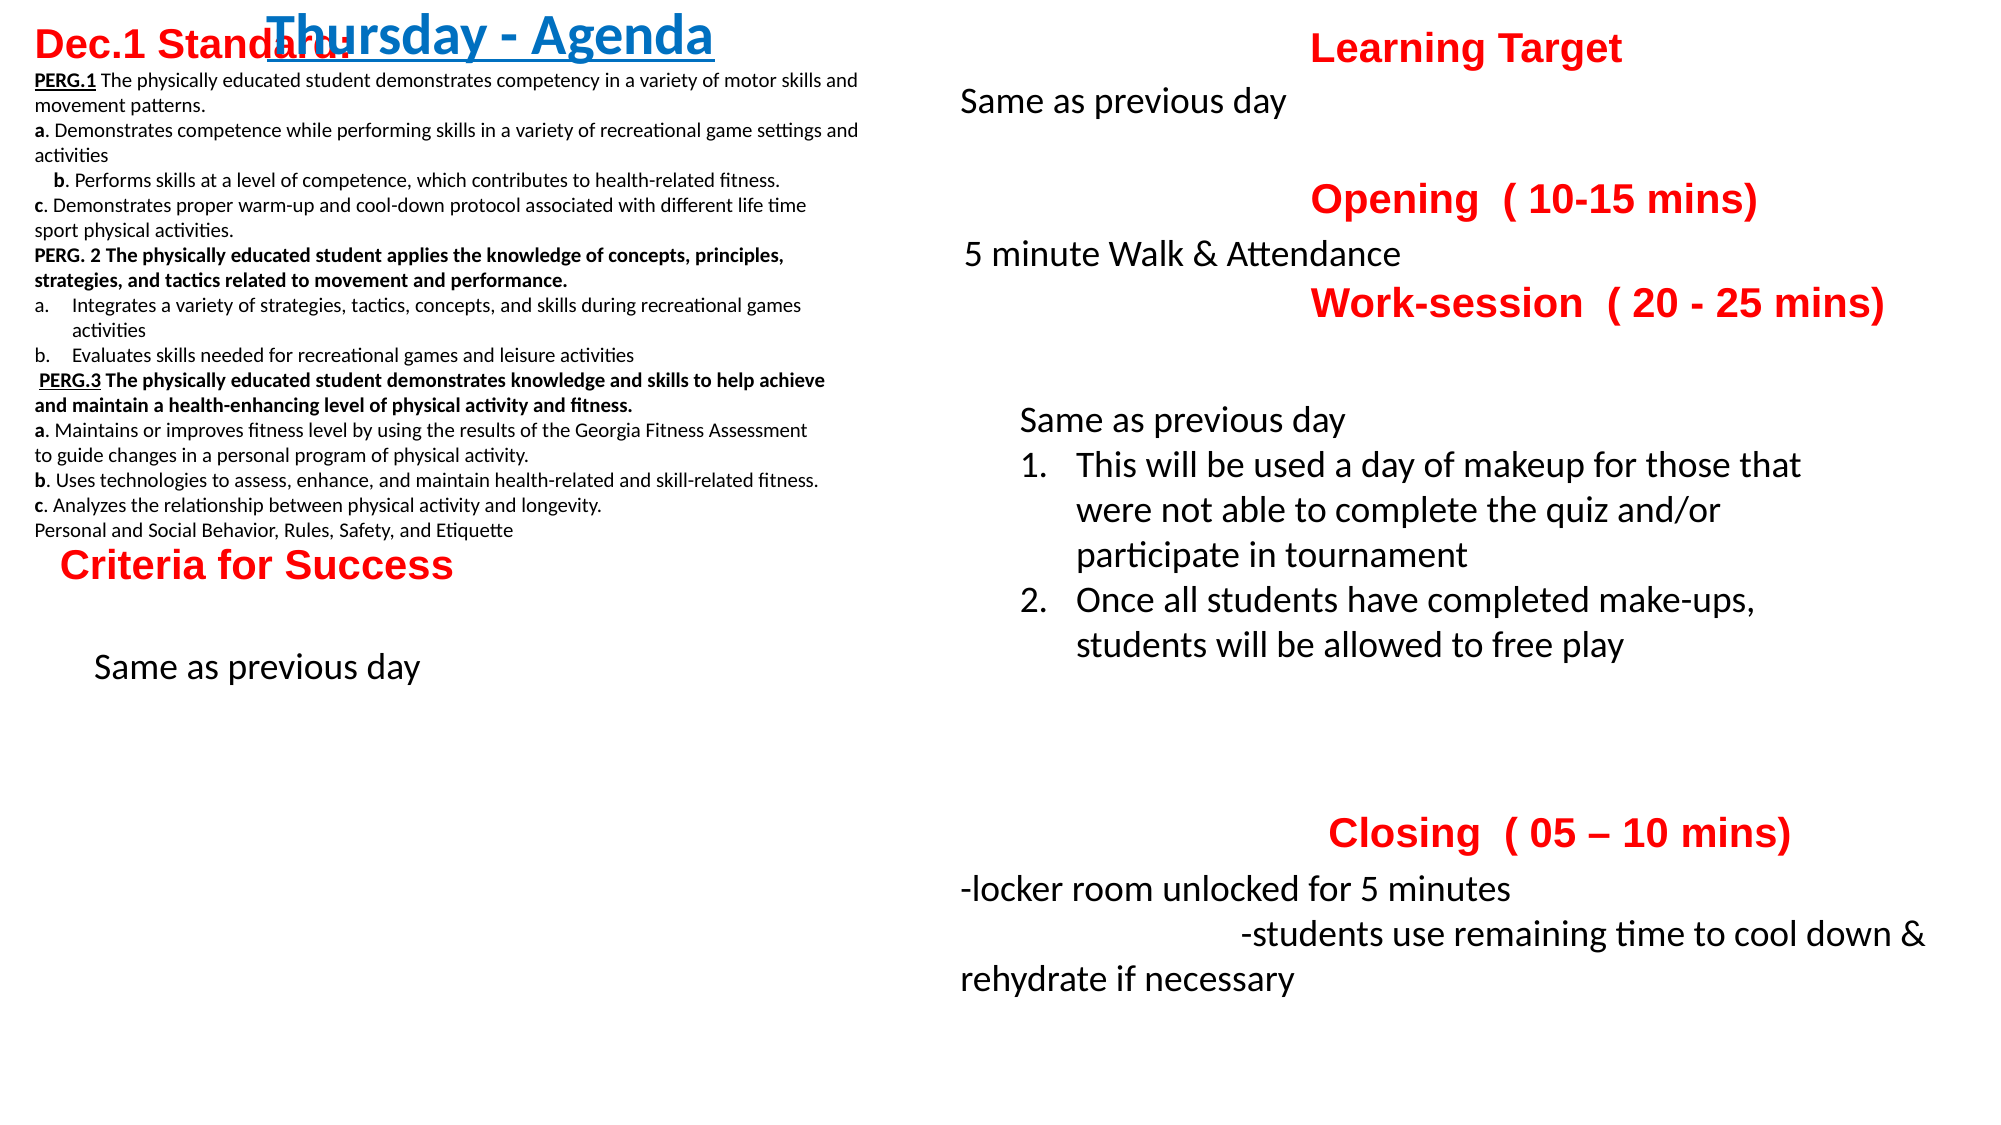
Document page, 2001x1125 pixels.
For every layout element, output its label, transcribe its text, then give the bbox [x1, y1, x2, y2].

text_box Same as previous day [79, 634, 639, 694]
text_box -locker room unlocked for 5 minutes -students use remaining time to cool down & rehydrate if necessary [945, 856, 1946, 1006]
text_box Closing ( 05 – 10 mins) [1313, 798, 1814, 856]
text_box 5 minute Walk & Attendance [949, 221, 2000, 282]
text_box Same as previous day [945, 68, 1946, 128]
text_box Thursday - Agenda [251, 0, 804, 74]
text_box Dec.1 Standard: PERG.1 The physically educated student demonstrates competency in a variety of motor skills and movement patterns. a. Demonstrates competence while performing skills in a variety of recreational game settings and activities b. Performs skills at a level of competence, which contributes to health-related fitness. c. Demonstrates proper warm-up and cool-down protocol associated with different life time sport physical activities. PERG. 2 The physically educated student applies the knowledge of concepts, principles, strategies, and tactics related to movement and performance. Integrates a variety of strategies, tactics, concepts, and skills during recreational games activities Evaluates skills needed for recreational games and leisure activities PERG.3 The physically educated student demonstrates knowledge and skills to help achieve and maintain a health-enhancing level of physical activity and fitness. a. Maintains or improves fitness level by using the results of the Georgia Fitness Assessment to guide changes in a personal program of physical activity. b. Uses technologies to assess, enhance, and maintain health-related and skill-related fitness. c. Analyzes the relationship between physical activity and longevity. Personal and Social Behavior, Rules, Safety, and Etiquette [19, 0, 882, 549]
text_box [19, 474, 528, 668]
text_box Same as previous day This will be used a day of makeup for those that were not able to complete the quiz and/or participate in tournament Once all students have completed make-ups, students will be allowed to free play [1005, 387, 1886, 673]
text_box Learning Target [1295, 13, 1638, 68]
text_box Opening ( 10-15 mins) [1295, 164, 1774, 221]
text_box Work-session ( 20 - 25 mins) [1296, 282, 1901, 333]
